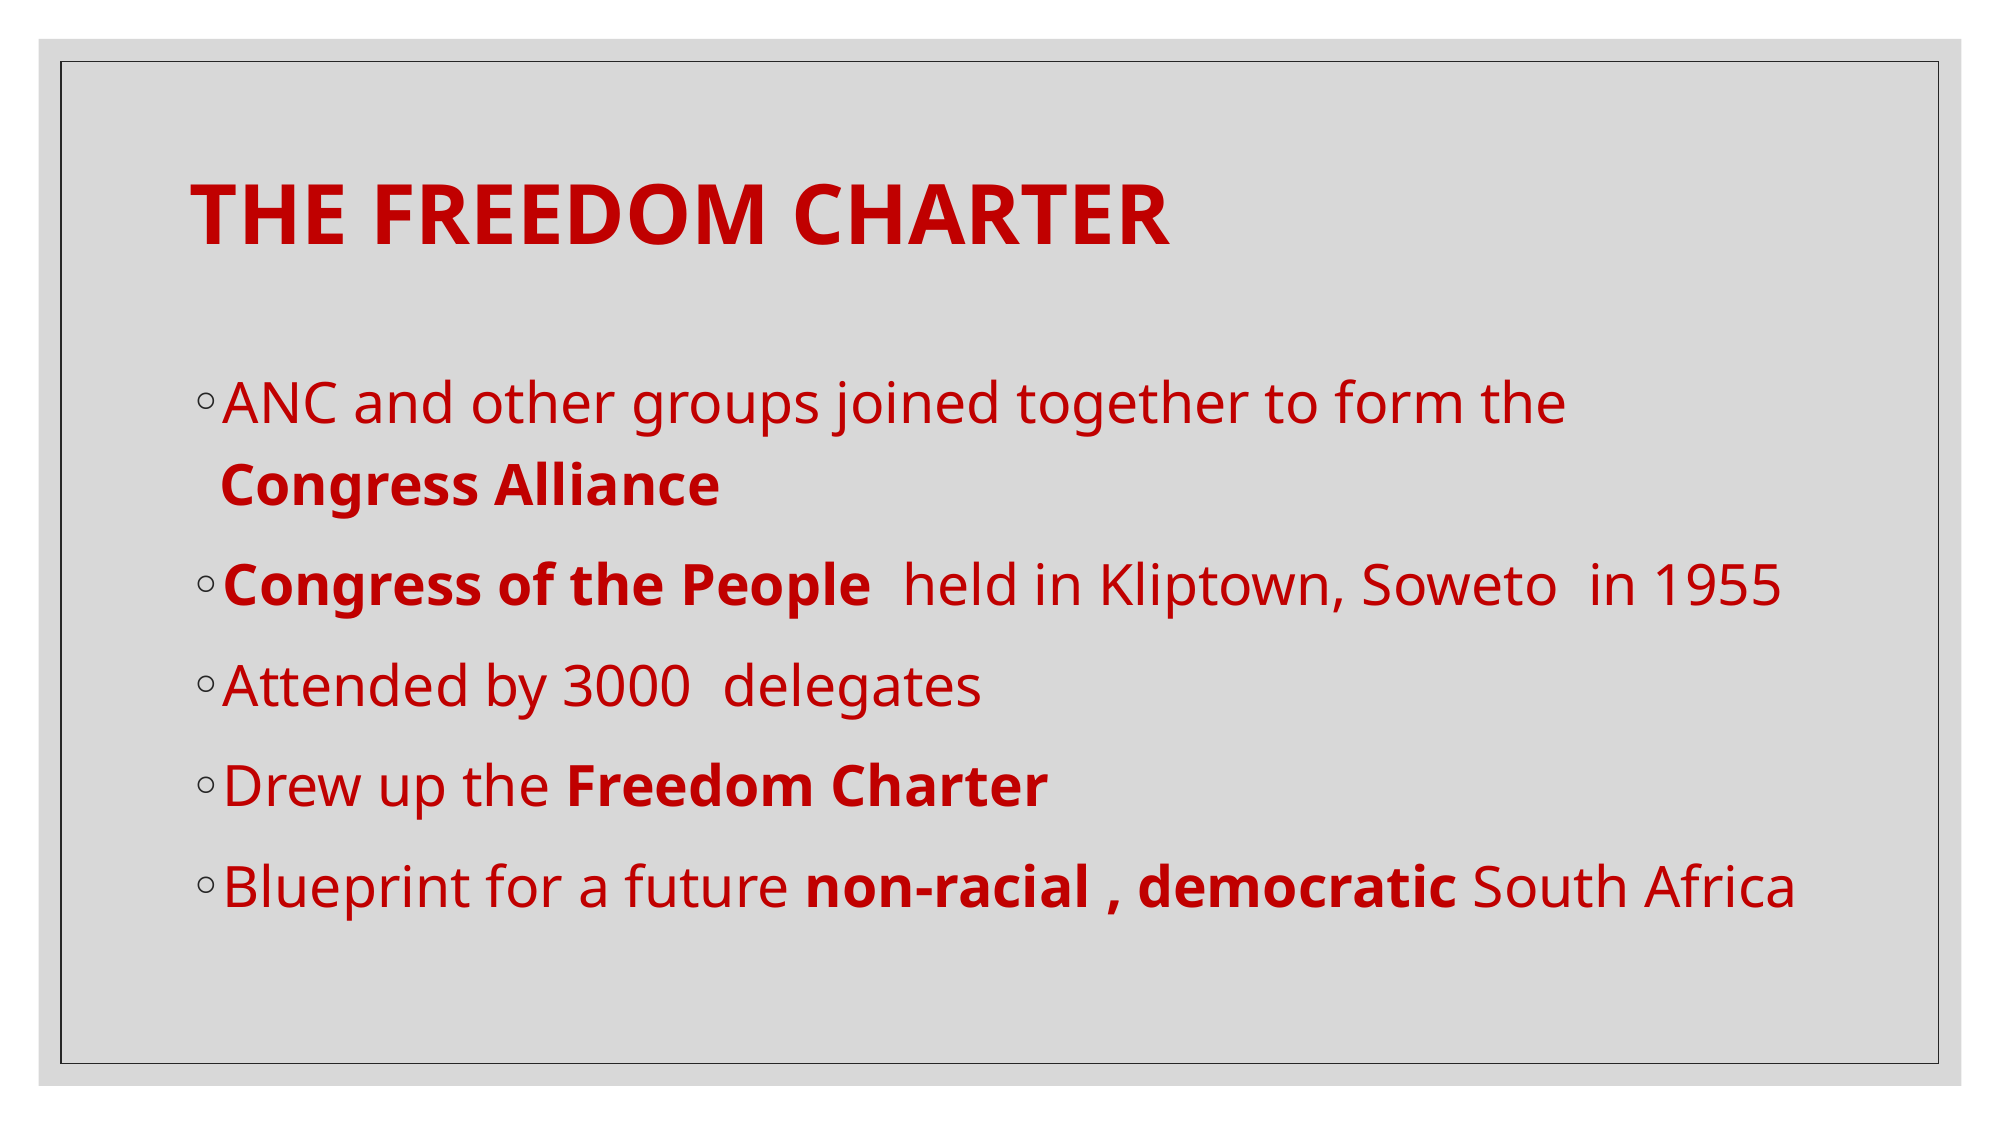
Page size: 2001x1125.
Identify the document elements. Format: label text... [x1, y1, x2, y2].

title THE FREEDOM CHARTER [174, 105, 1825, 331]
list ANC and other groups joined together to form the Congress Alliance Congress of the People held in Kliptown, Soweto in 1955 Attended by 3000 delegates Drew up the Freedom Charter Blueprint for a future non-racial , democratic South Africa [174, 345, 1825, 977]
